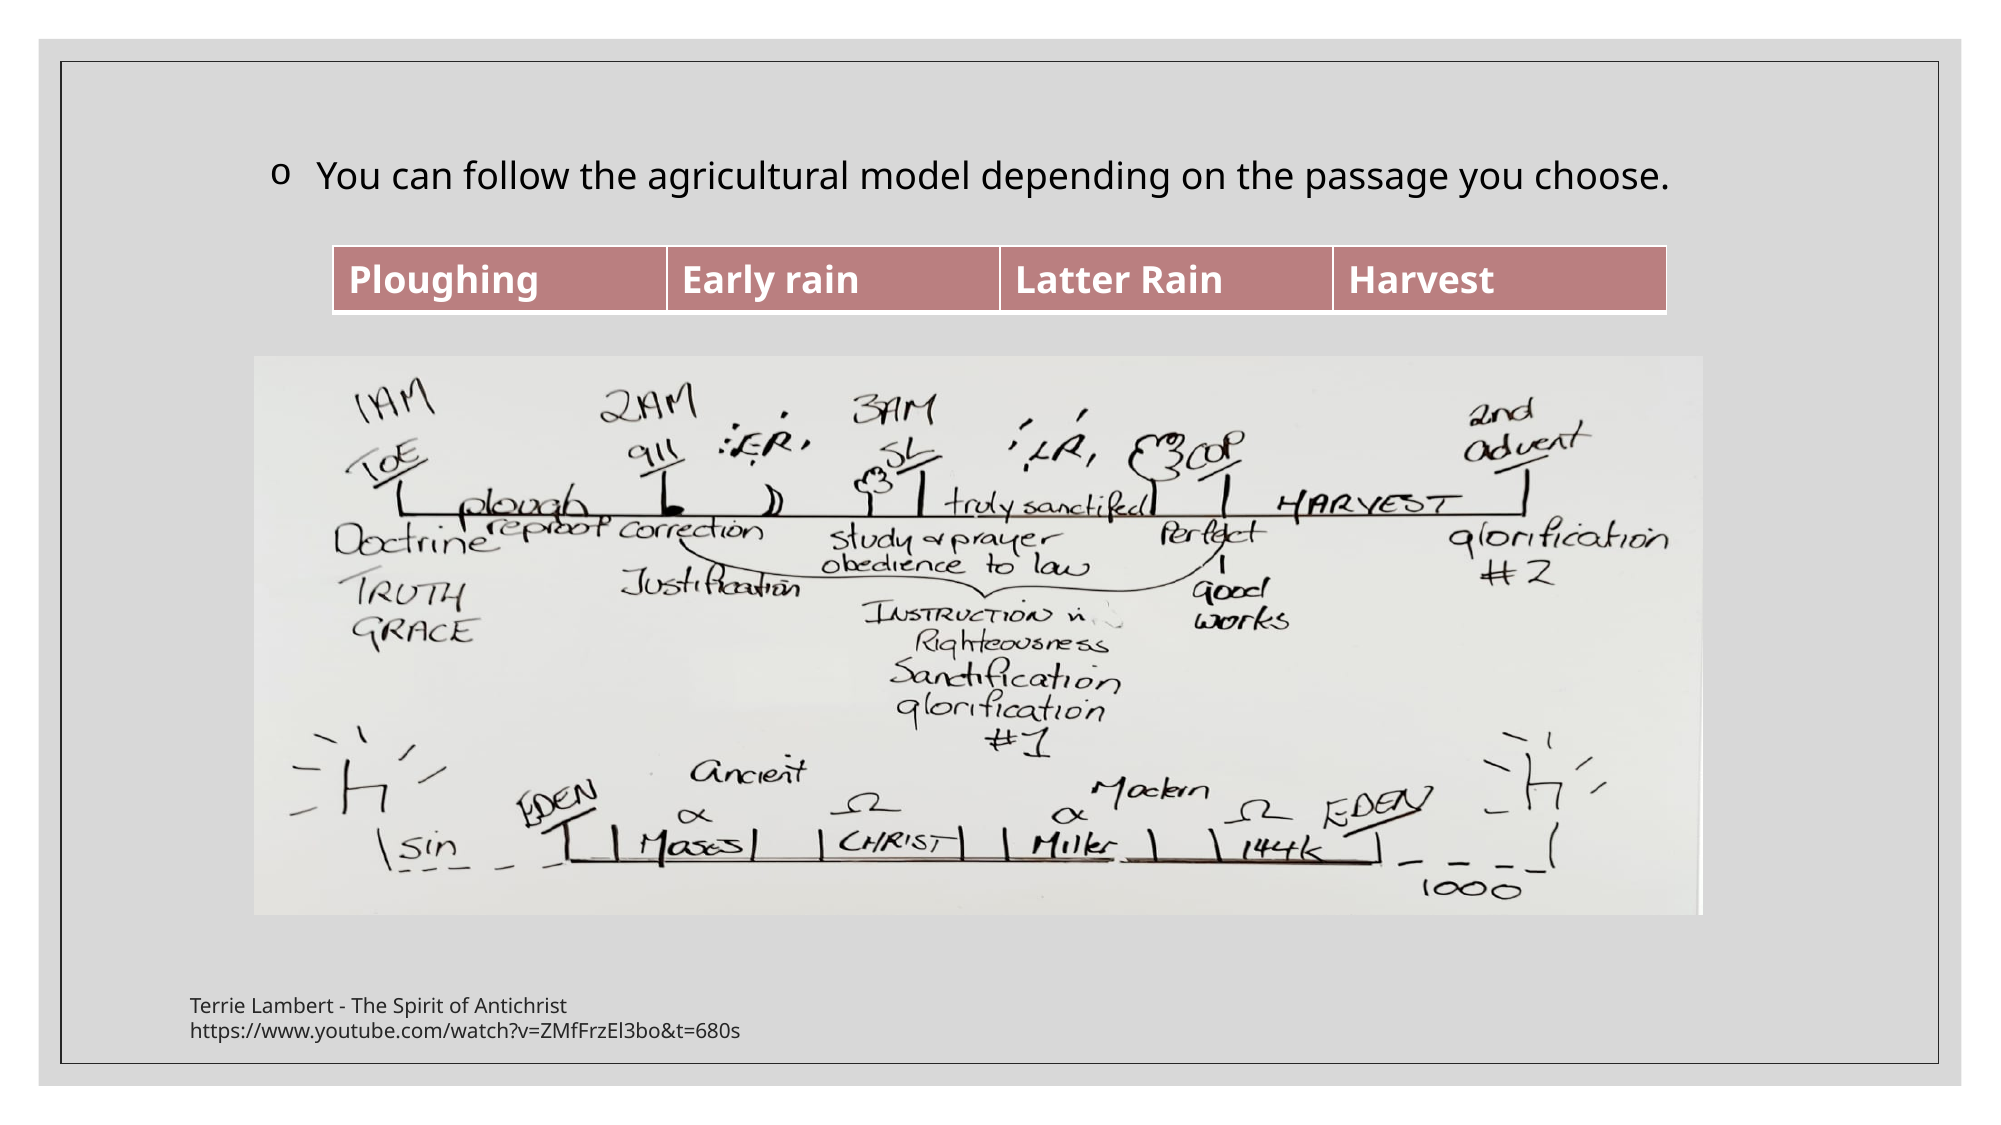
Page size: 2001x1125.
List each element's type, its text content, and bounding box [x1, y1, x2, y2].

footer Terrie Lambert - The Spirit of Antichrist https://www.youtube.com/watch?v=ZMfFrzEl3bo&t=680s [174, 990, 1130, 1050]
table_header Early rain [668, 247, 999, 310]
picture [254, 356, 1703, 915]
table_header Ploughing [334, 247, 666, 310]
text_box You can follow the agricultural model depending on the passage you choose. [254, 144, 1826, 205]
table_header Harvest [1334, 247, 1666, 310]
table_header Latter Rain [1001, 247, 1332, 310]
